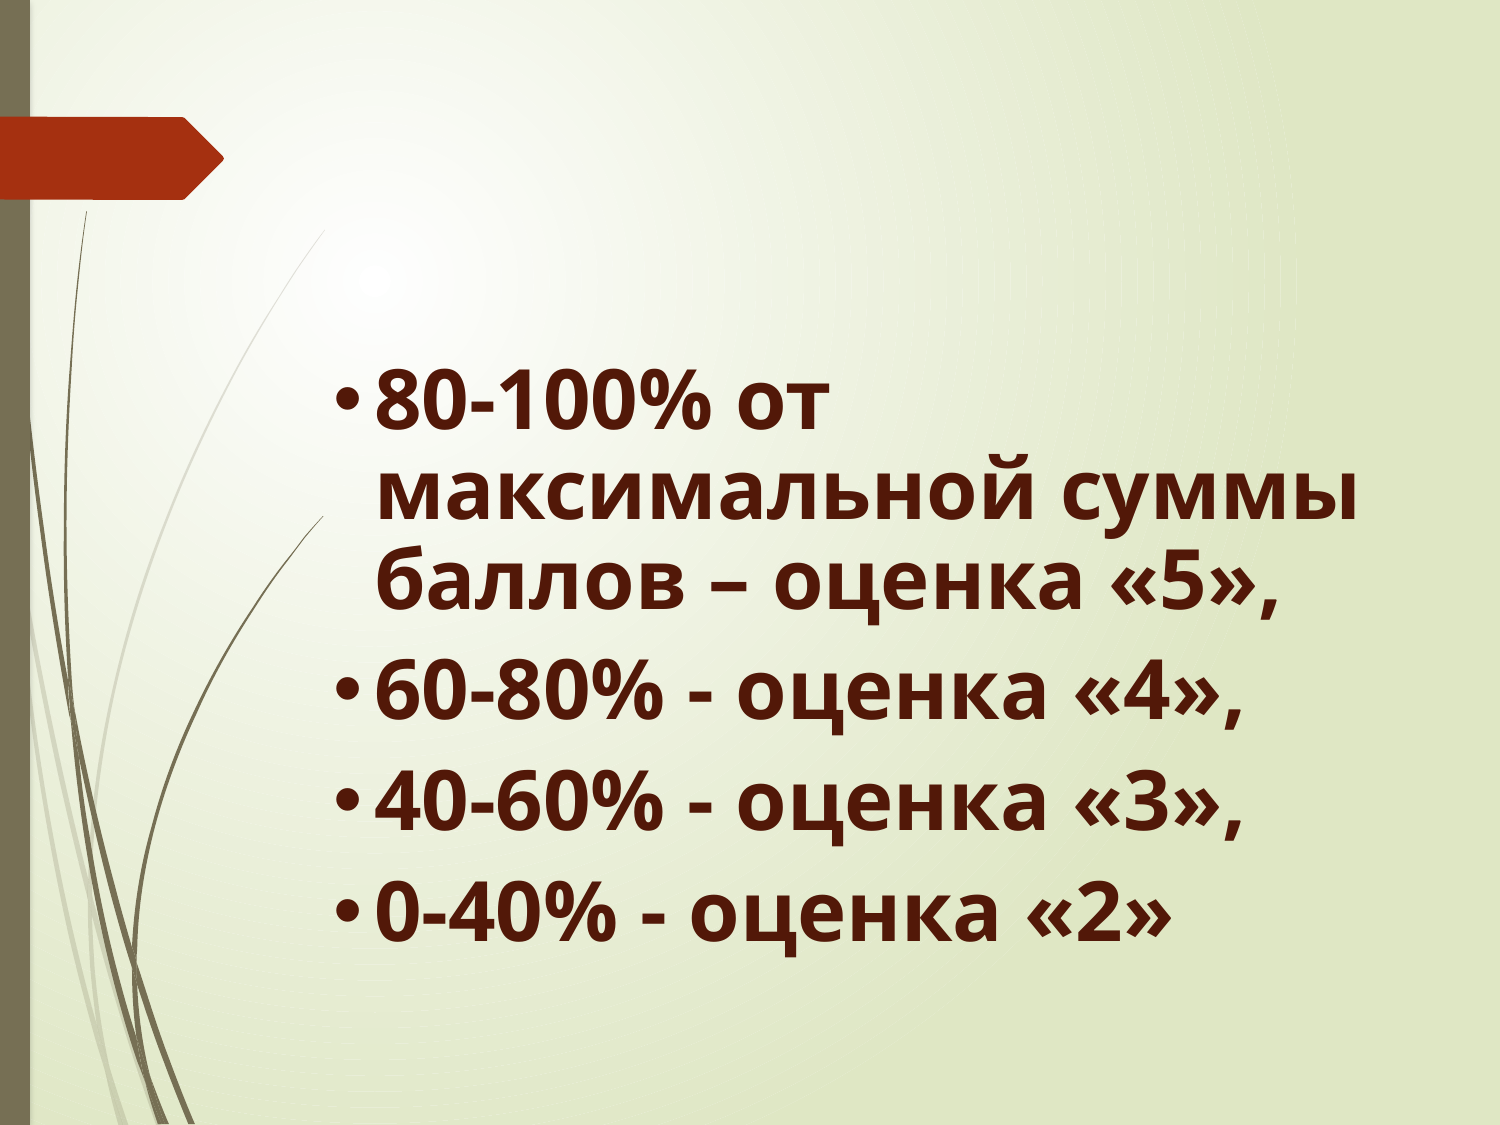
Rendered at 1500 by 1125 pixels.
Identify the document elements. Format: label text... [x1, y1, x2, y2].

list 80-100% от максимальной суммы баллов – оценка «5», 60-80% - оценка «4», 40-60% - оценка «3», 0-40% - оценка «2» [318, 350, 1400, 970]
